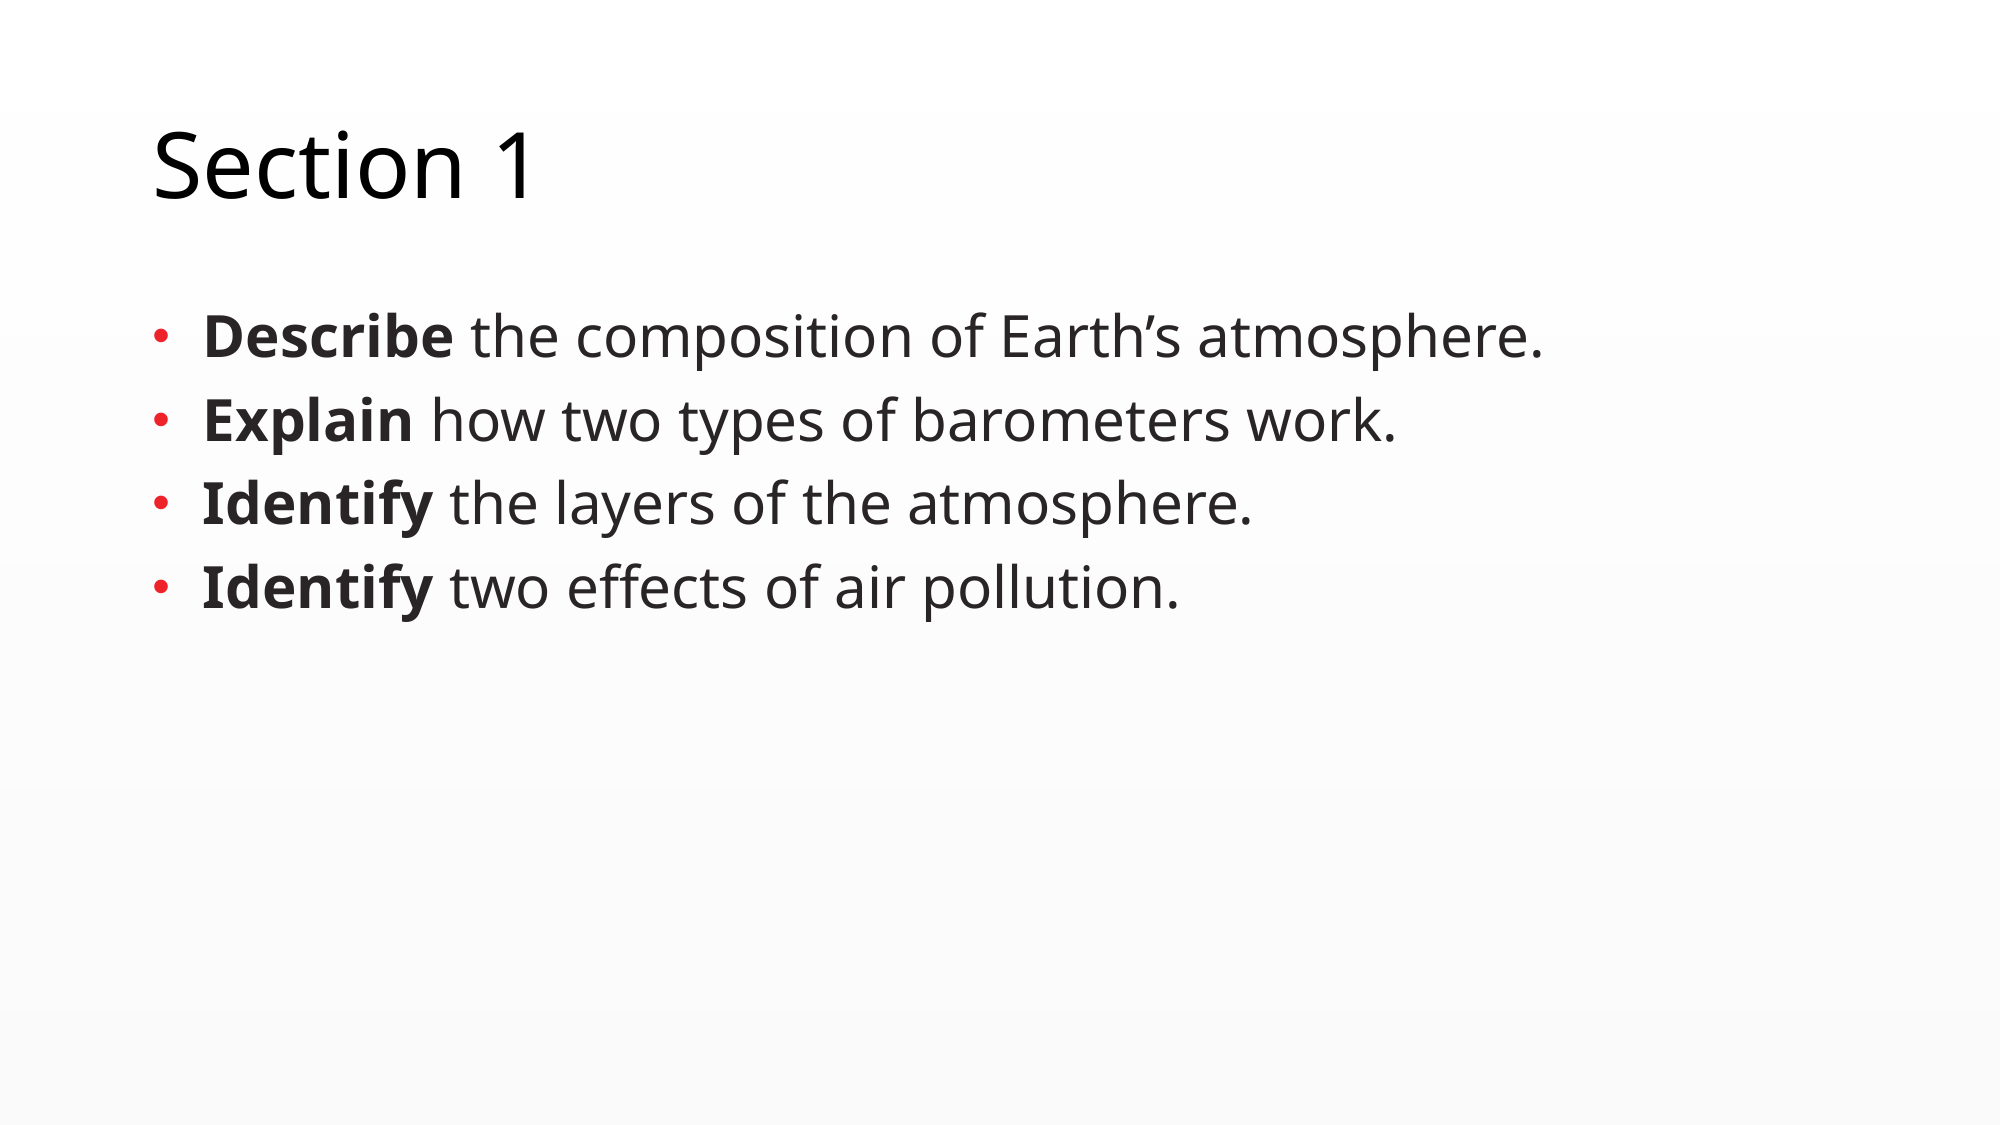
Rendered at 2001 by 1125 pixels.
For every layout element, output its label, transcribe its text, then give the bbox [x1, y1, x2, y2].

title Section 1 [137, 59, 1863, 278]
list Describe the composition of Earth’s atmosphere. Explain how two types of barometers work. Identify the layers of the atmosphere. Identify two effects of air pollution. [137, 299, 1863, 1014]
